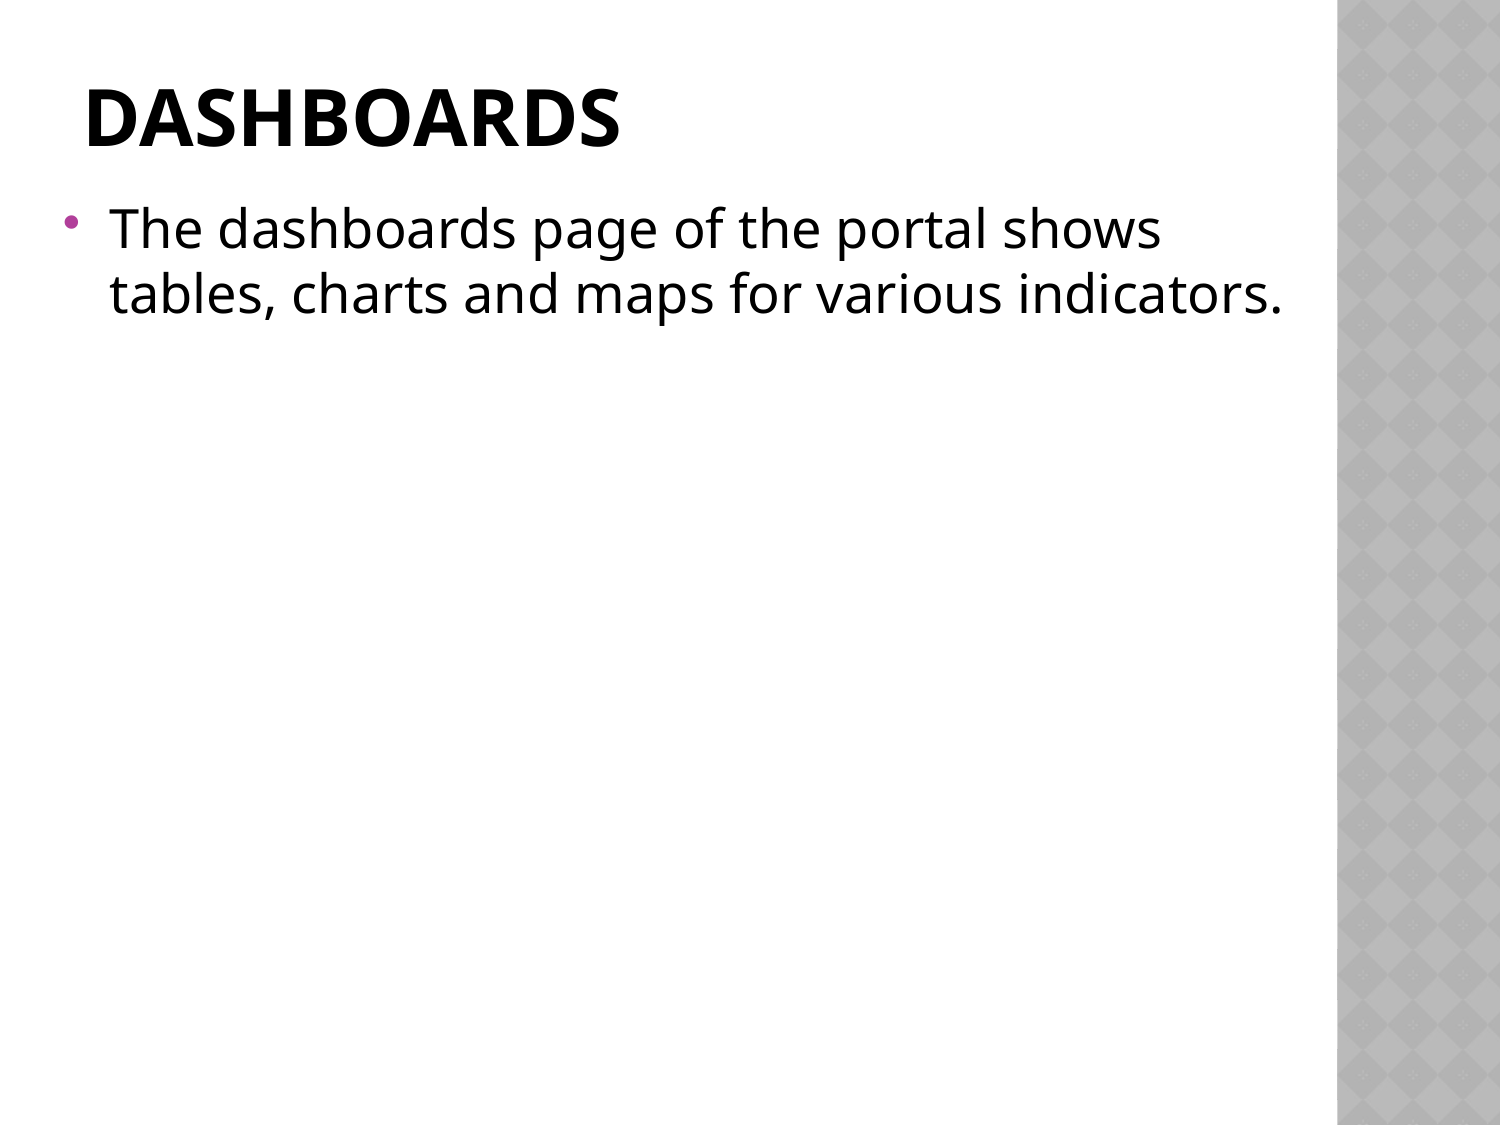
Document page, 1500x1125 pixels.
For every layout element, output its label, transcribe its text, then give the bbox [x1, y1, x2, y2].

list The dashboards page of the portal shows tables, charts and maps for various indicators. [50, 187, 1325, 1059]
title dashboARDS [75, 24, 1263, 163]
